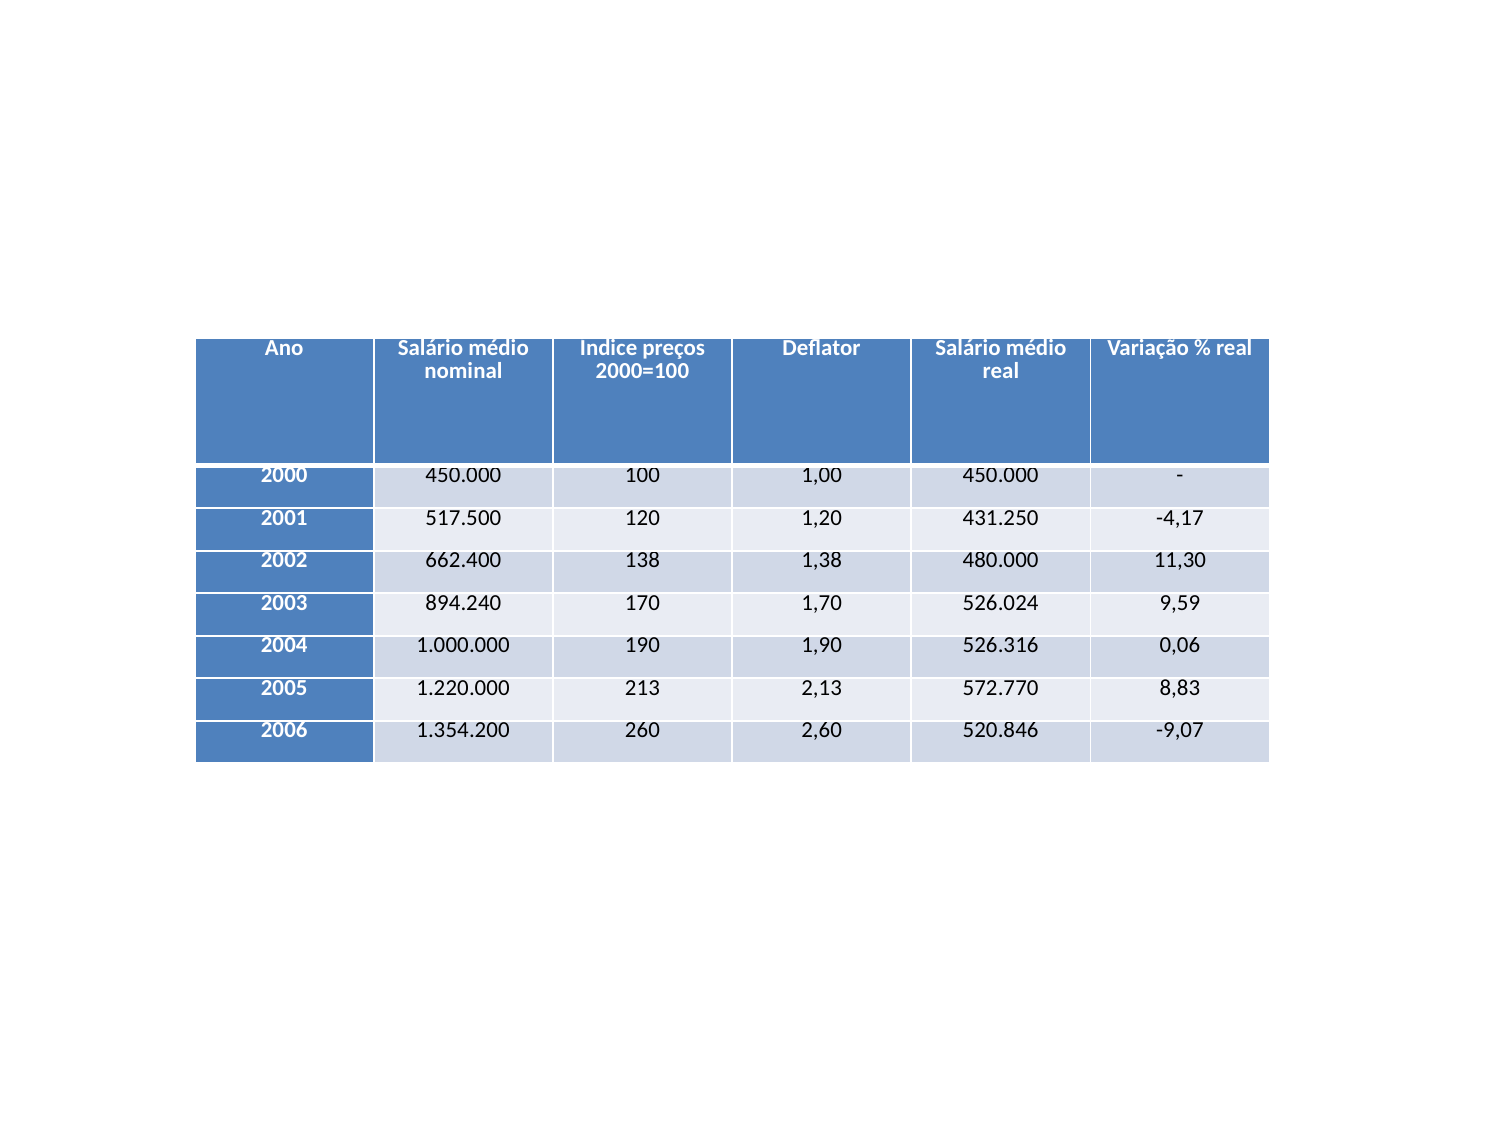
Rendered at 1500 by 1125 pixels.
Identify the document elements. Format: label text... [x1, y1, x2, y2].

table_cell 260 [554, 722, 731, 762]
table_cell 572.770 [912, 679, 1090, 720]
table_cell 190 [554, 637, 731, 677]
table_cell -9,07 [1091, 722, 1269, 762]
table_cell 11,30 [1091, 552, 1269, 592]
table_cell 2,60 [733, 722, 910, 762]
table_cell 1.354.200 [375, 722, 552, 762]
table_cell 450.000 [375, 468, 552, 507]
table_cell 2000 [196, 468, 373, 507]
table_cell 517.500 [375, 509, 552, 550]
table_cell 1,70 [733, 594, 910, 635]
table_header Salário médio real [912, 339, 1090, 463]
table_cell 2005 [196, 679, 373, 720]
table_cell 662.400 [375, 552, 552, 592]
table_cell -4,17 [1091, 509, 1269, 550]
table_cell 1,00 [733, 468, 910, 507]
table_cell 431.250 [912, 509, 1090, 550]
table_cell 520.846 [912, 722, 1090, 762]
table_cell 1.000.000 [375, 637, 552, 677]
table_cell 2006 [196, 722, 373, 762]
table_cell 1,90 [733, 637, 910, 677]
table_cell 9,59 [1091, 594, 1269, 635]
table_cell 2003 [196, 594, 373, 635]
table_cell 1,20 [733, 509, 910, 550]
table_cell 1.220.000 [375, 679, 552, 720]
table_header Variação % real [1091, 339, 1269, 463]
table_cell 120 [554, 509, 731, 550]
table_header Índice preços 2000=100 [554, 339, 731, 463]
table_cell 213 [554, 679, 731, 720]
table_header Salário médio nominal [375, 339, 552, 463]
table_cell 8,83 [1091, 679, 1269, 720]
table_cell 526.316 [912, 637, 1090, 677]
table_cell 2,13 [733, 679, 910, 720]
table_cell 2004 [196, 637, 373, 677]
table_header Ano [196, 339, 373, 463]
table_cell 2002 [196, 552, 373, 592]
table_cell 1,38 [733, 552, 910, 592]
table_cell 0,06 [1091, 637, 1269, 677]
table_cell 138 [554, 552, 731, 592]
table_cell 2001 [196, 509, 373, 550]
table_cell 894.240 [375, 594, 552, 635]
table_cell 526.024 [912, 594, 1090, 635]
table_cell 480.000 [912, 552, 1090, 592]
table_header Deflator [733, 339, 910, 463]
table_cell 100 [554, 468, 731, 507]
table_cell 170 [554, 594, 731, 635]
table_cell - [1091, 468, 1269, 507]
table_cell 450.000 [912, 468, 1090, 507]
